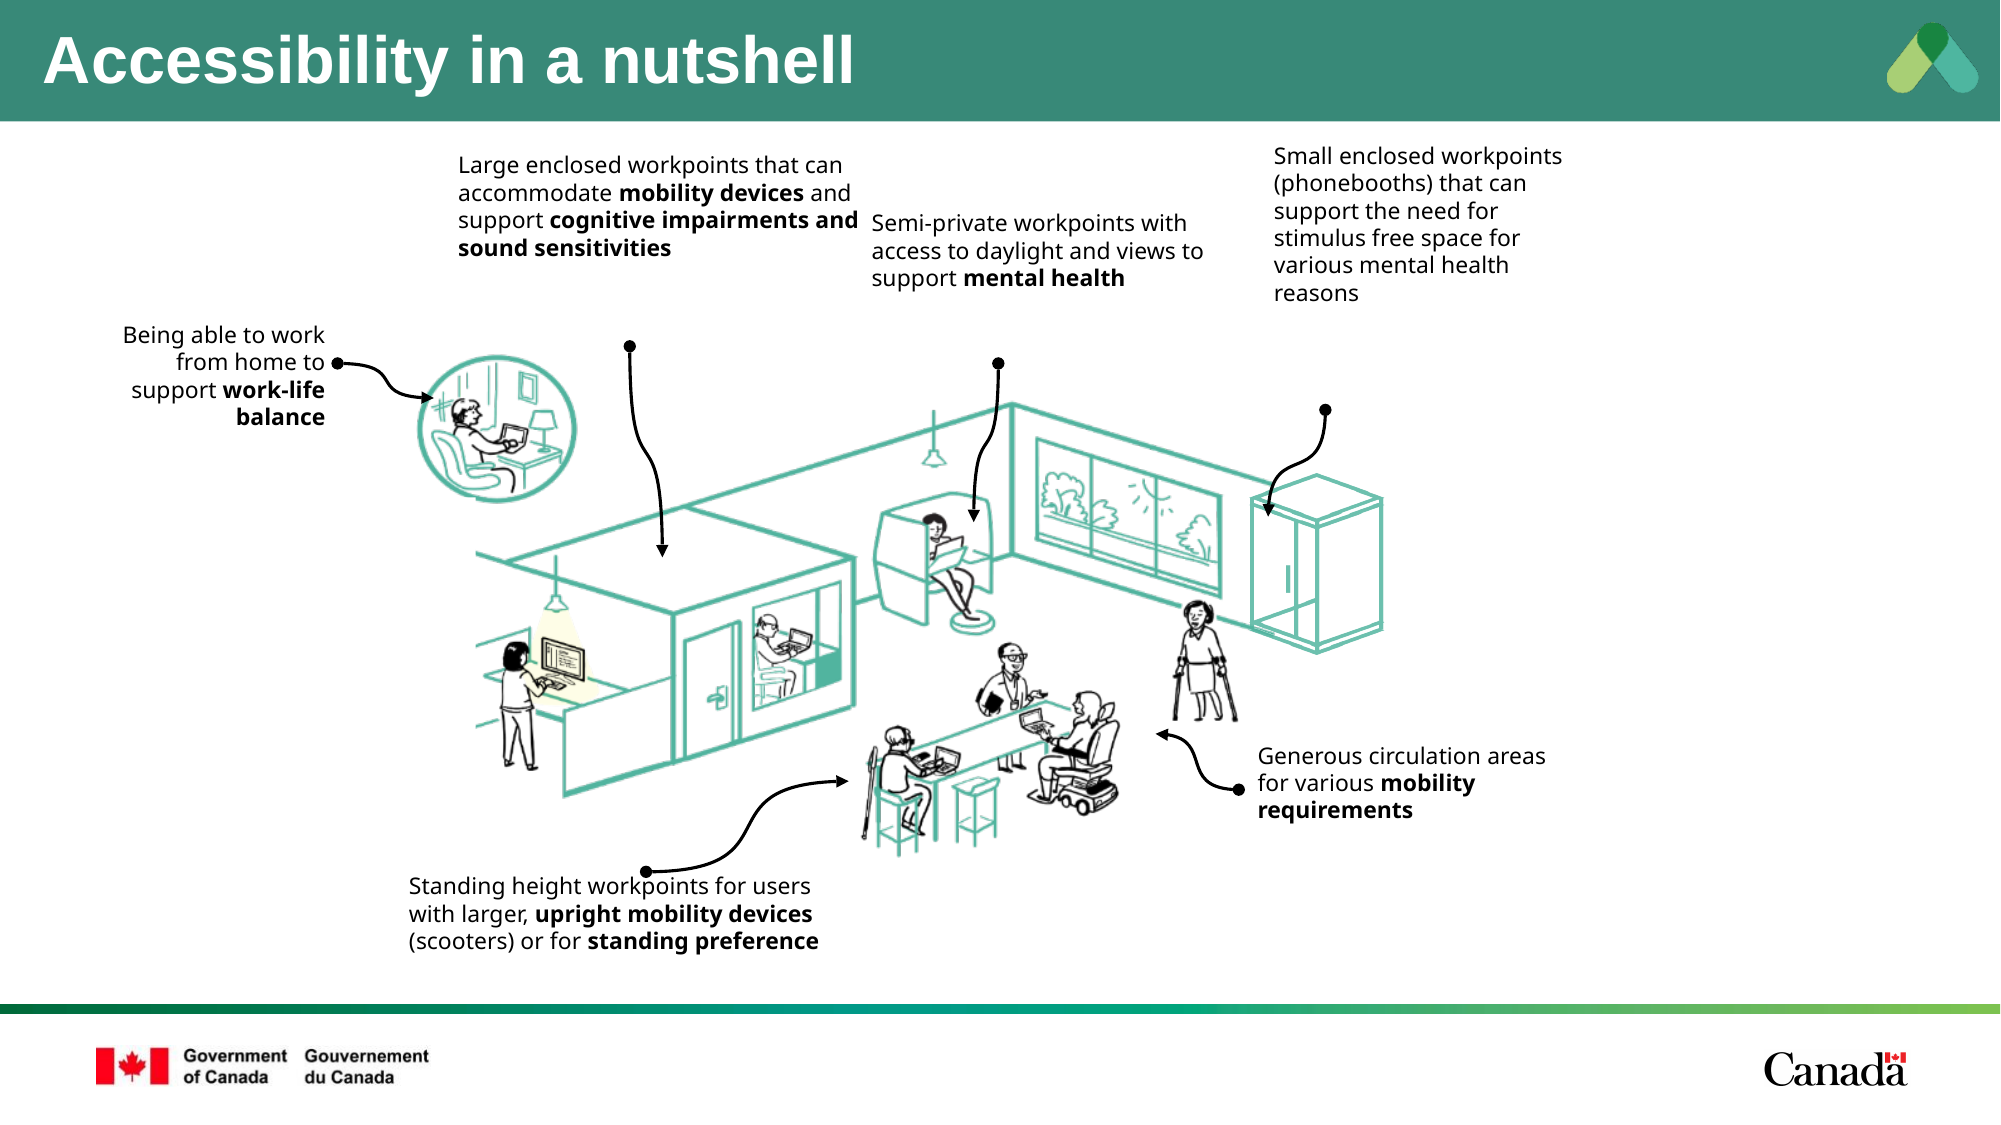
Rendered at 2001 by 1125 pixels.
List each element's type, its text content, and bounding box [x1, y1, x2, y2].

picture [0, 1004, 73, 1014]
picture [96, 1045, 431, 1087]
title Accessibility in a nutshell [27, 19, 1508, 115]
picture [1592, 1004, 2001, 1014]
picture [1764, 1049, 1911, 1087]
text_box [0, 0, 2000, 122]
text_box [73, 133, 1592, 1031]
picture [1886, 22, 1980, 104]
